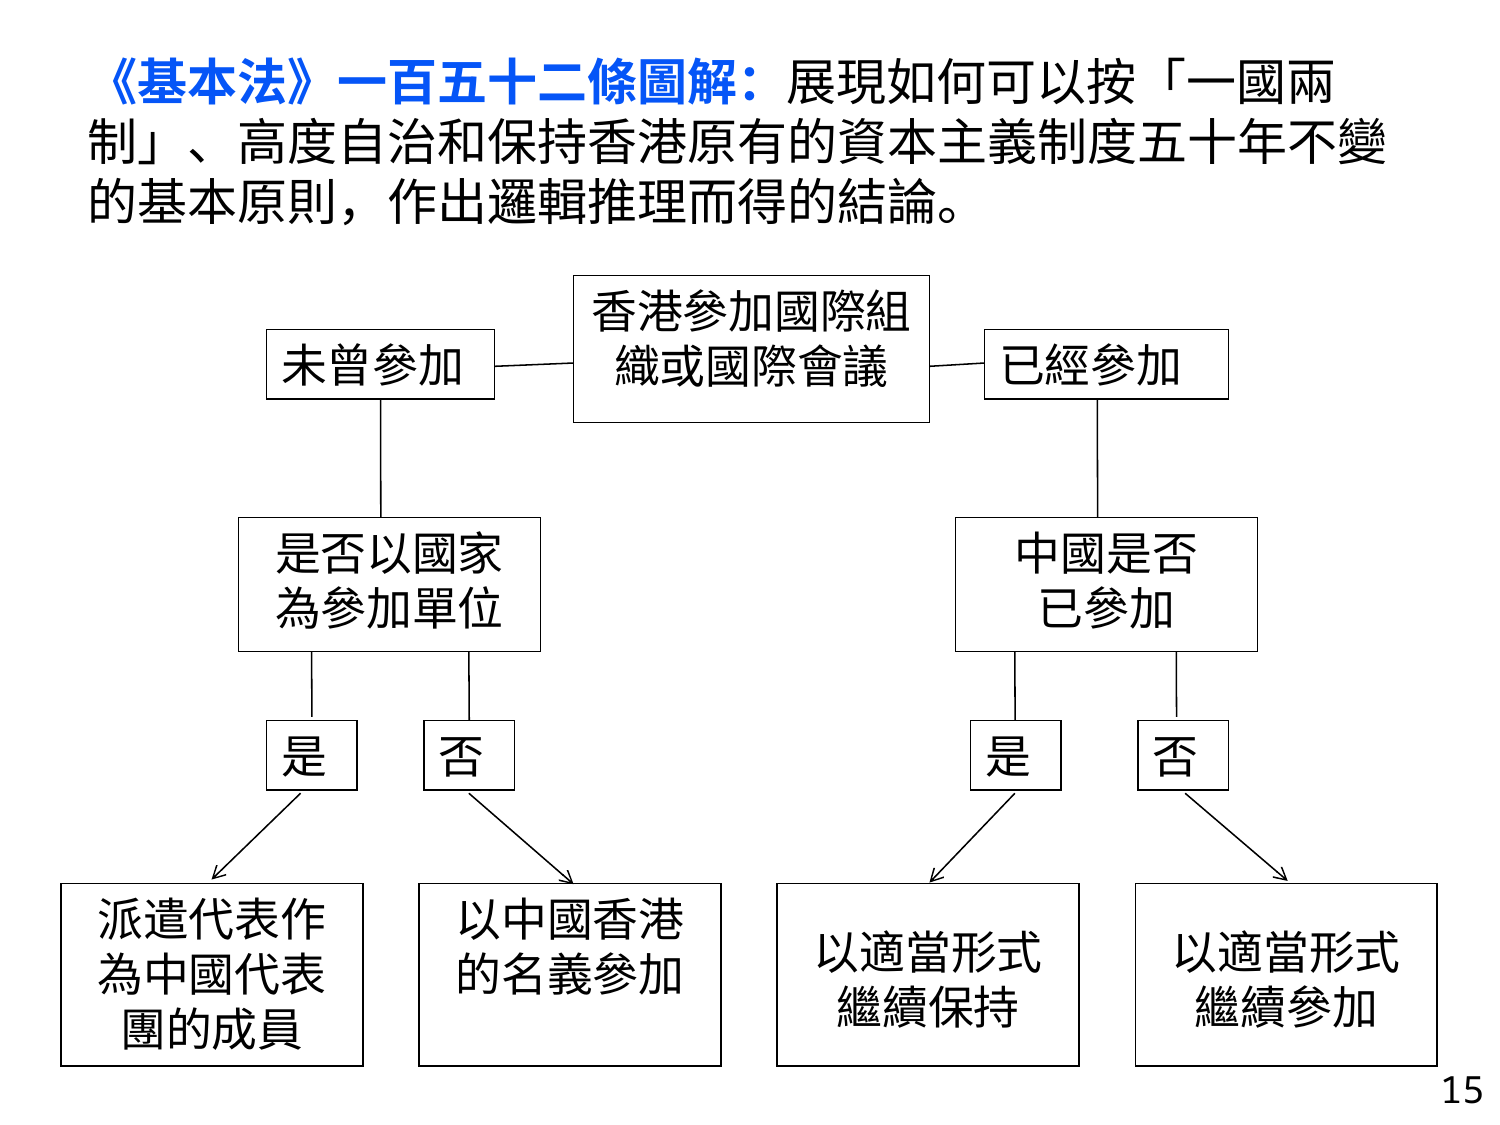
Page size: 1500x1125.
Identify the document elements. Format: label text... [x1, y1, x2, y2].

text_box 未曾參加 [266, 329, 495, 400]
text_box 以適當形式 繼續保持 [777, 883, 1080, 1067]
text_box 中國是否 已參加 [955, 517, 1258, 652]
text_box 15 [1424, 1058, 1500, 1119]
text_box 是 [970, 720, 1061, 791]
text_box [211, 793, 301, 880]
text_box 香港參加國際組織或國際會議 [573, 275, 930, 423]
text_box 否 [1138, 720, 1229, 791]
text_box [468, 793, 574, 885]
text_box 派遣代表作為中國代表團的成員 [61, 883, 363, 1067]
text_box [929, 793, 1015, 883]
text_box [1185, 793, 1288, 881]
text_box 以適當形式 繼續參加 [1135, 883, 1438, 1067]
text_box 否 [423, 720, 515, 791]
text_box 以中國香港的名義參加 [419, 883, 721, 1067]
text_box 是 [266, 720, 357, 791]
text_box 《基本法》一百五十二條圖解：展現如何可以按「一國兩制」、高度自治和保持香港原有的資本主義制度五十年不變的基本原則，作出邏輯推理而得的結論。 [72, 43, 1428, 238]
text_box 已經參加 [984, 329, 1229, 400]
text_box 是否以國家為參加單位 [238, 517, 541, 652]
